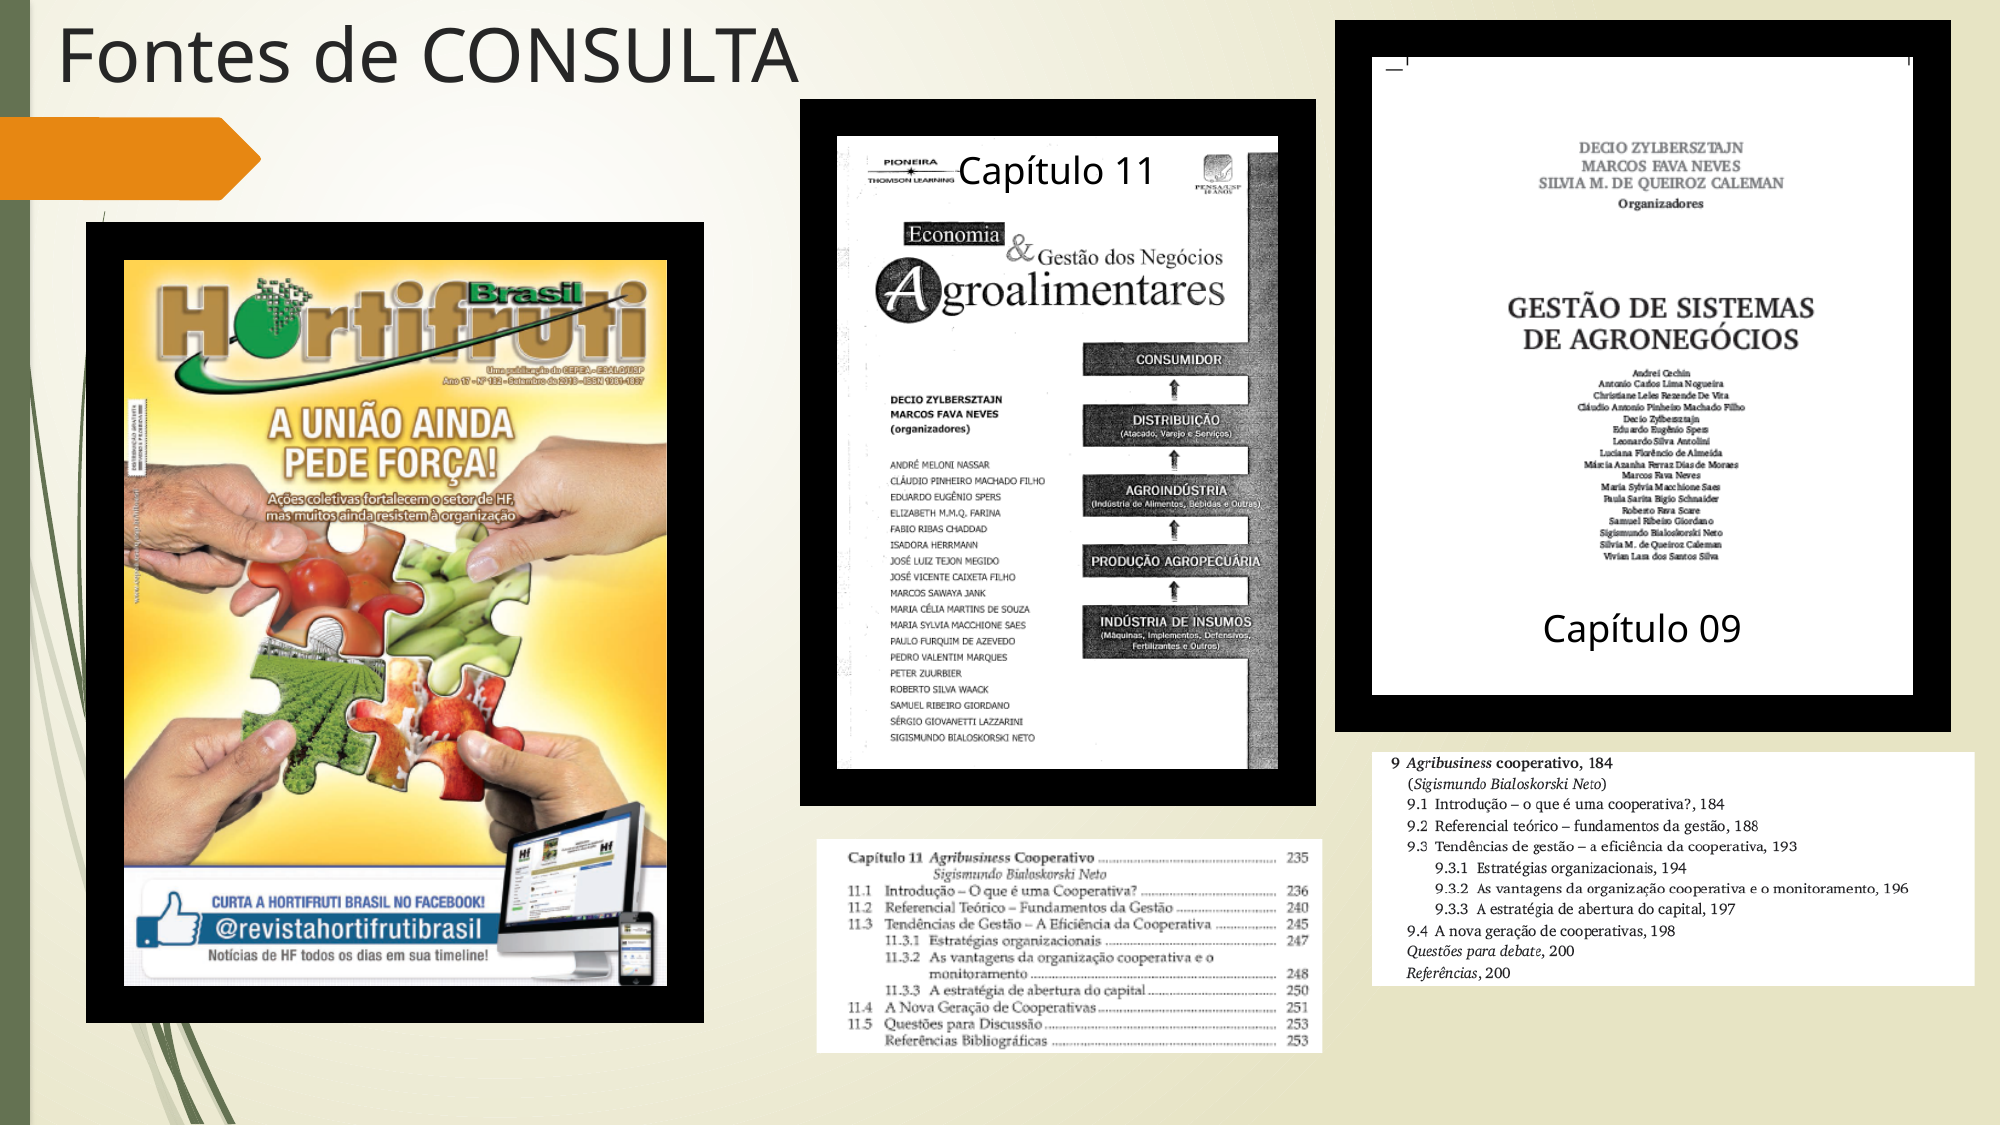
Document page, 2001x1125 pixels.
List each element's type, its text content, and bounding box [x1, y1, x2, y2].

picture [816, 839, 1323, 1053]
picture [1371, 57, 1914, 696]
picture [123, 259, 667, 987]
picture [836, 136, 1279, 769]
title Fontes de CONSULTA [41, 0, 1504, 211]
picture [1371, 751, 1975, 987]
